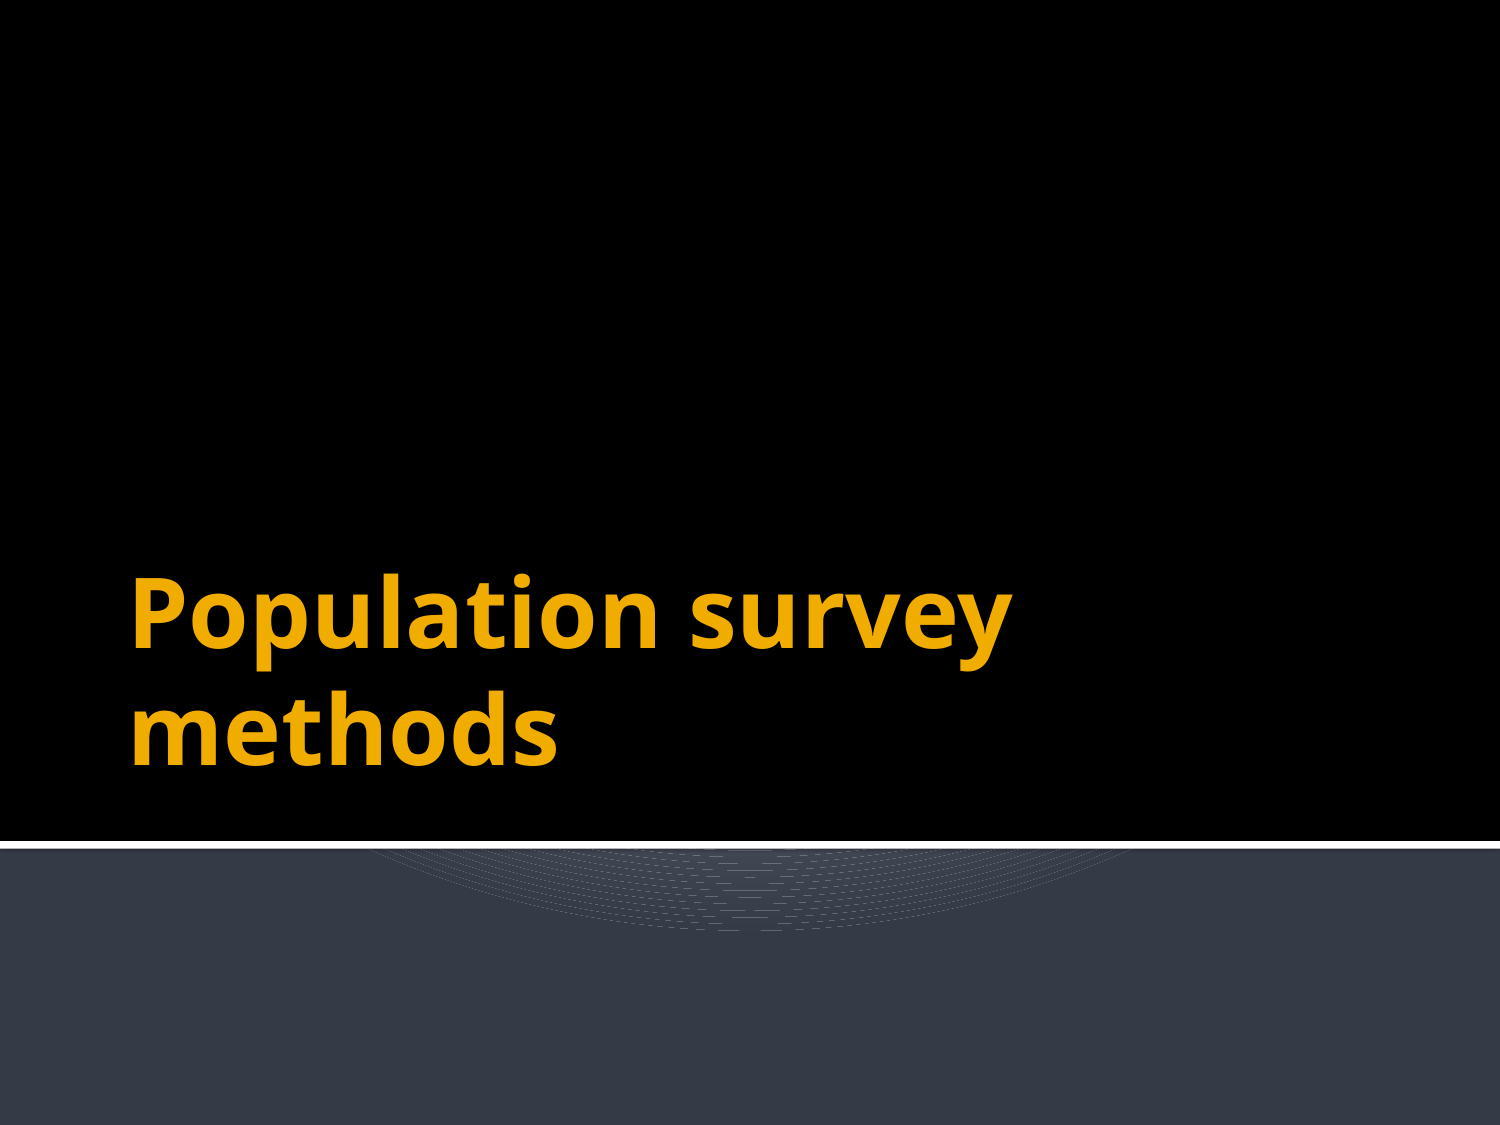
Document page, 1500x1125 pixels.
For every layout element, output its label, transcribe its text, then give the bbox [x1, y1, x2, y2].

title Population survey methods [112, 550, 1438, 825]
